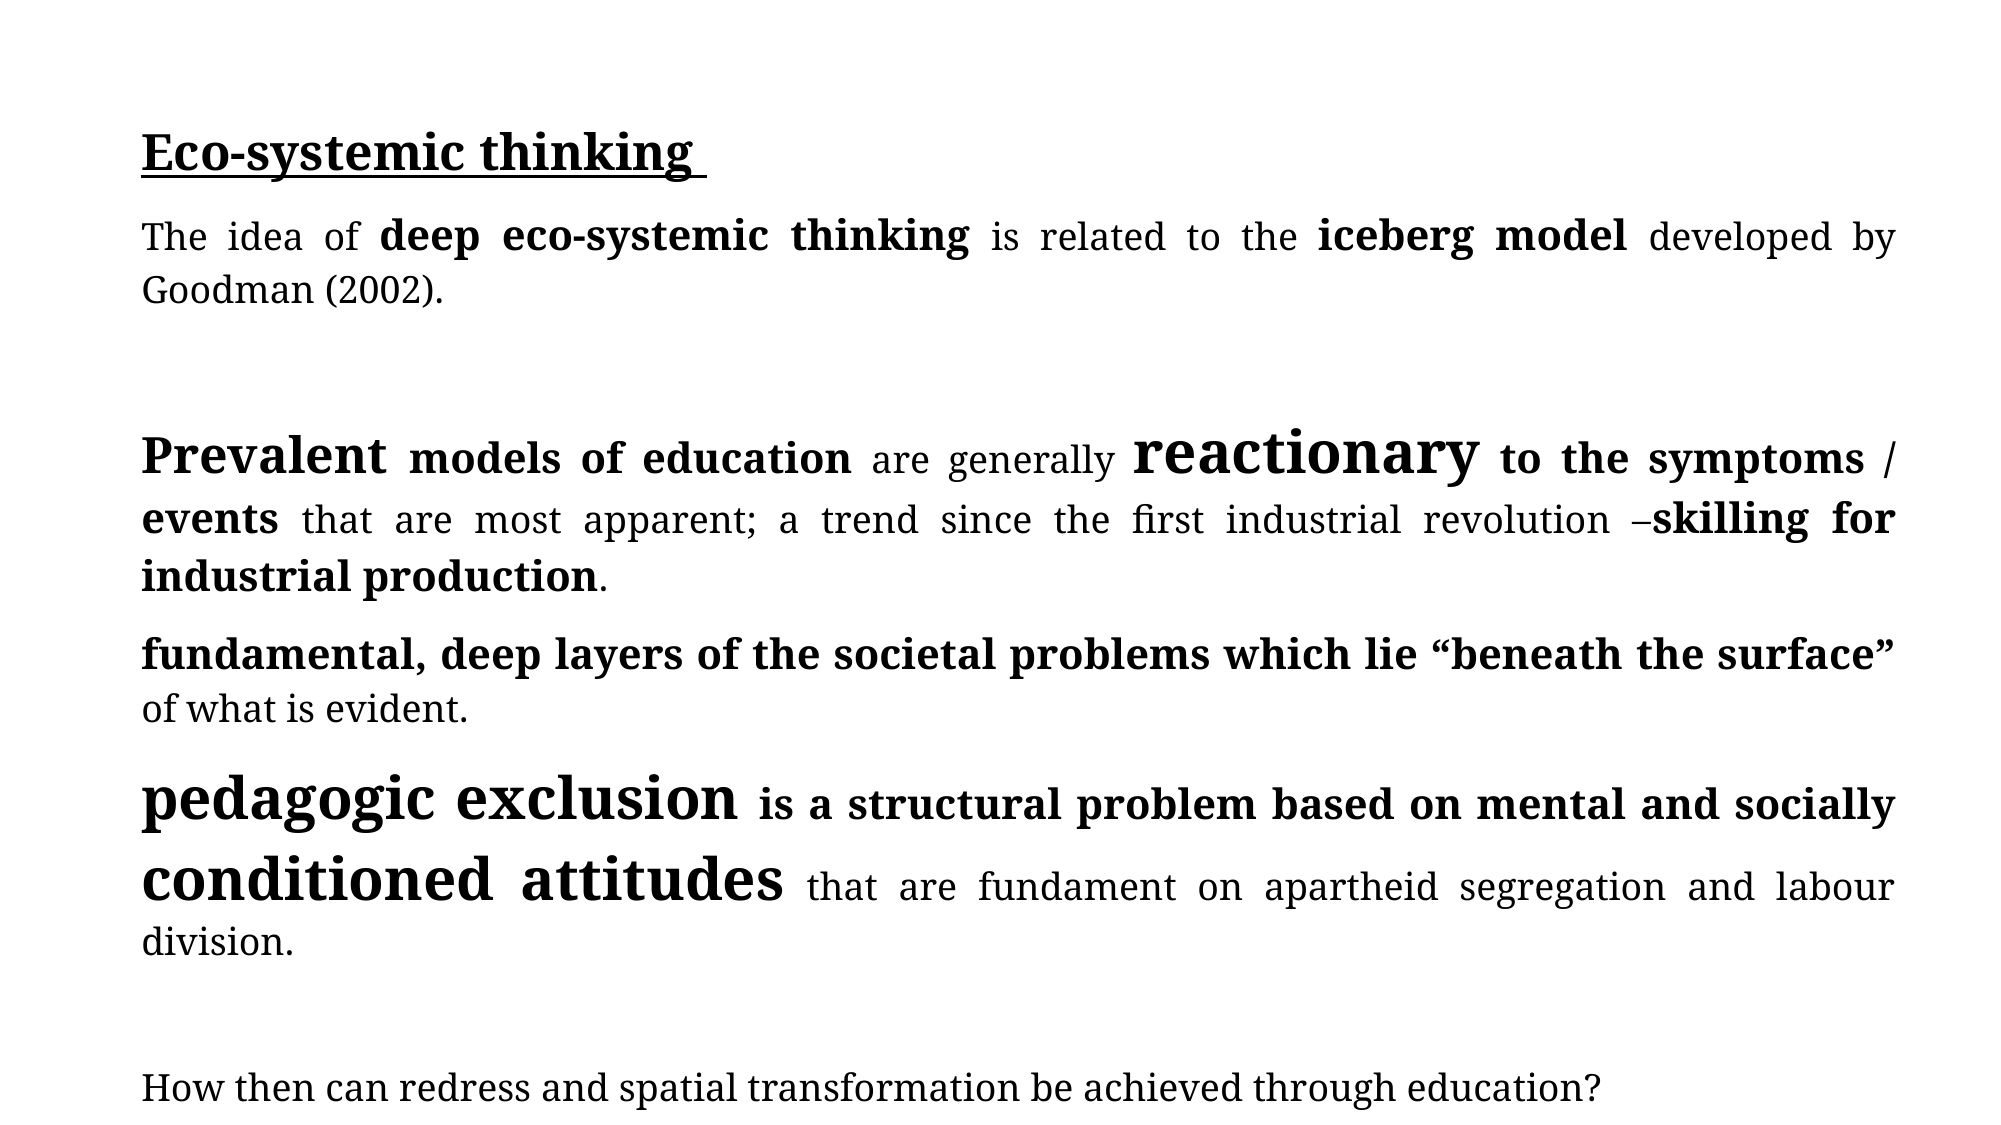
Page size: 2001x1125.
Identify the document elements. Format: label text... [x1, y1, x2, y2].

text_box Eco-systemic thinking The idea of deep eco-systemic thinking is related to the iceberg model developed by Goodman (2002). Prevalent models of education are generally reactionary to the symptoms / events that are most apparent; a trend since the first industrial revolution –skilling for industrial production. fundamental, deep layers of the societal problems which lie “beneath the surface” of what is evident. pedagogic exclusion is a structural problem based on mental and socially conditioned attitudes that are fundament on apartheid segregation and labour division. How then can redress and spatial transformation be achieved through education? [126, 104, 1911, 1116]
